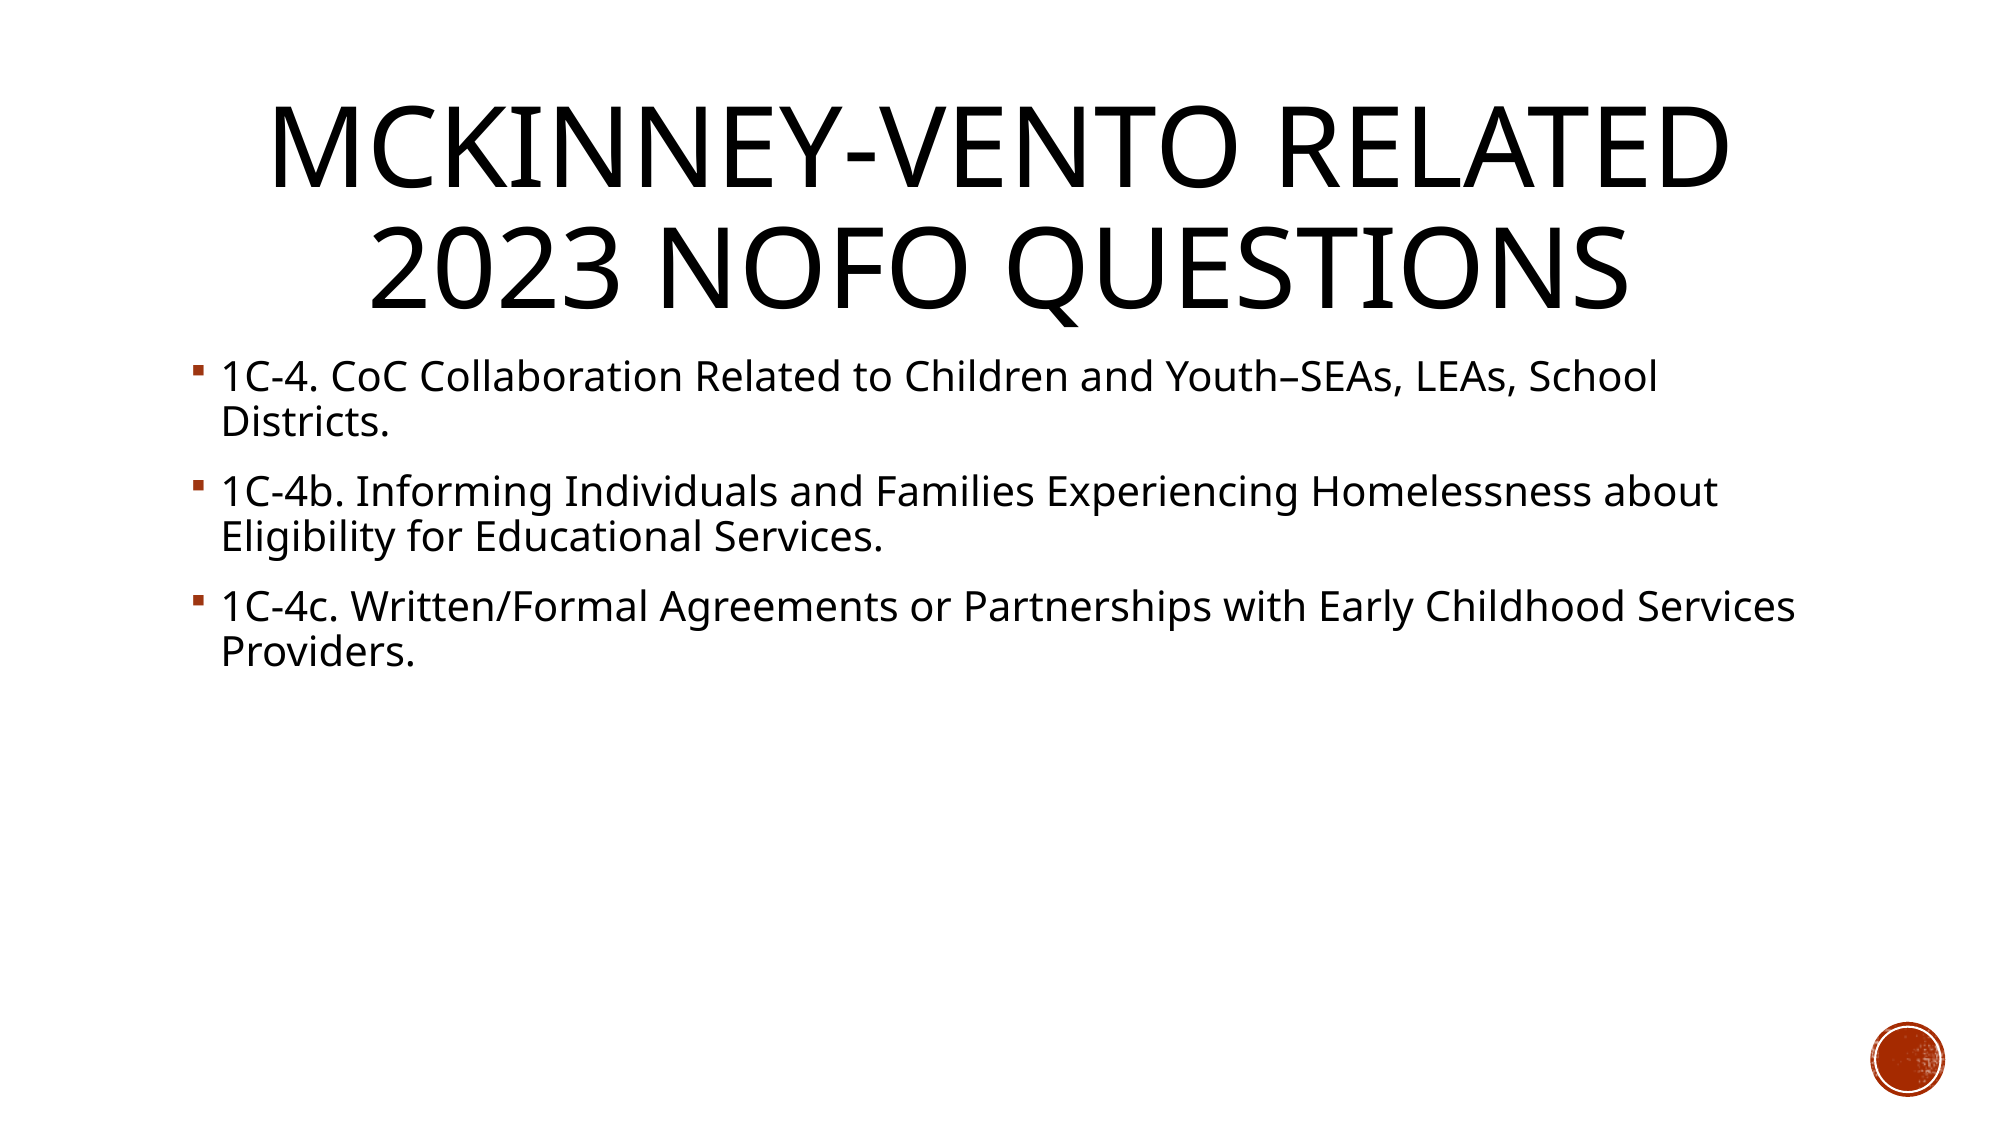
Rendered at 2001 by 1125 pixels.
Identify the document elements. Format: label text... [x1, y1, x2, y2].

list 1C-4. CoC Collaboration Related to Children and Youth–SEAs, LEAs, School Districts. 1C-4b. Informing Individuals and Families Experiencing Homelessness about Eligibility for Educational Services. 1C-4c. Written/Formal Agreements or Partnerships with Early Childhood Services Providers. [175, 348, 1826, 1013]
title McKinney-Vento Related 2023 NOFO Questions [175, 79, 1826, 344]
